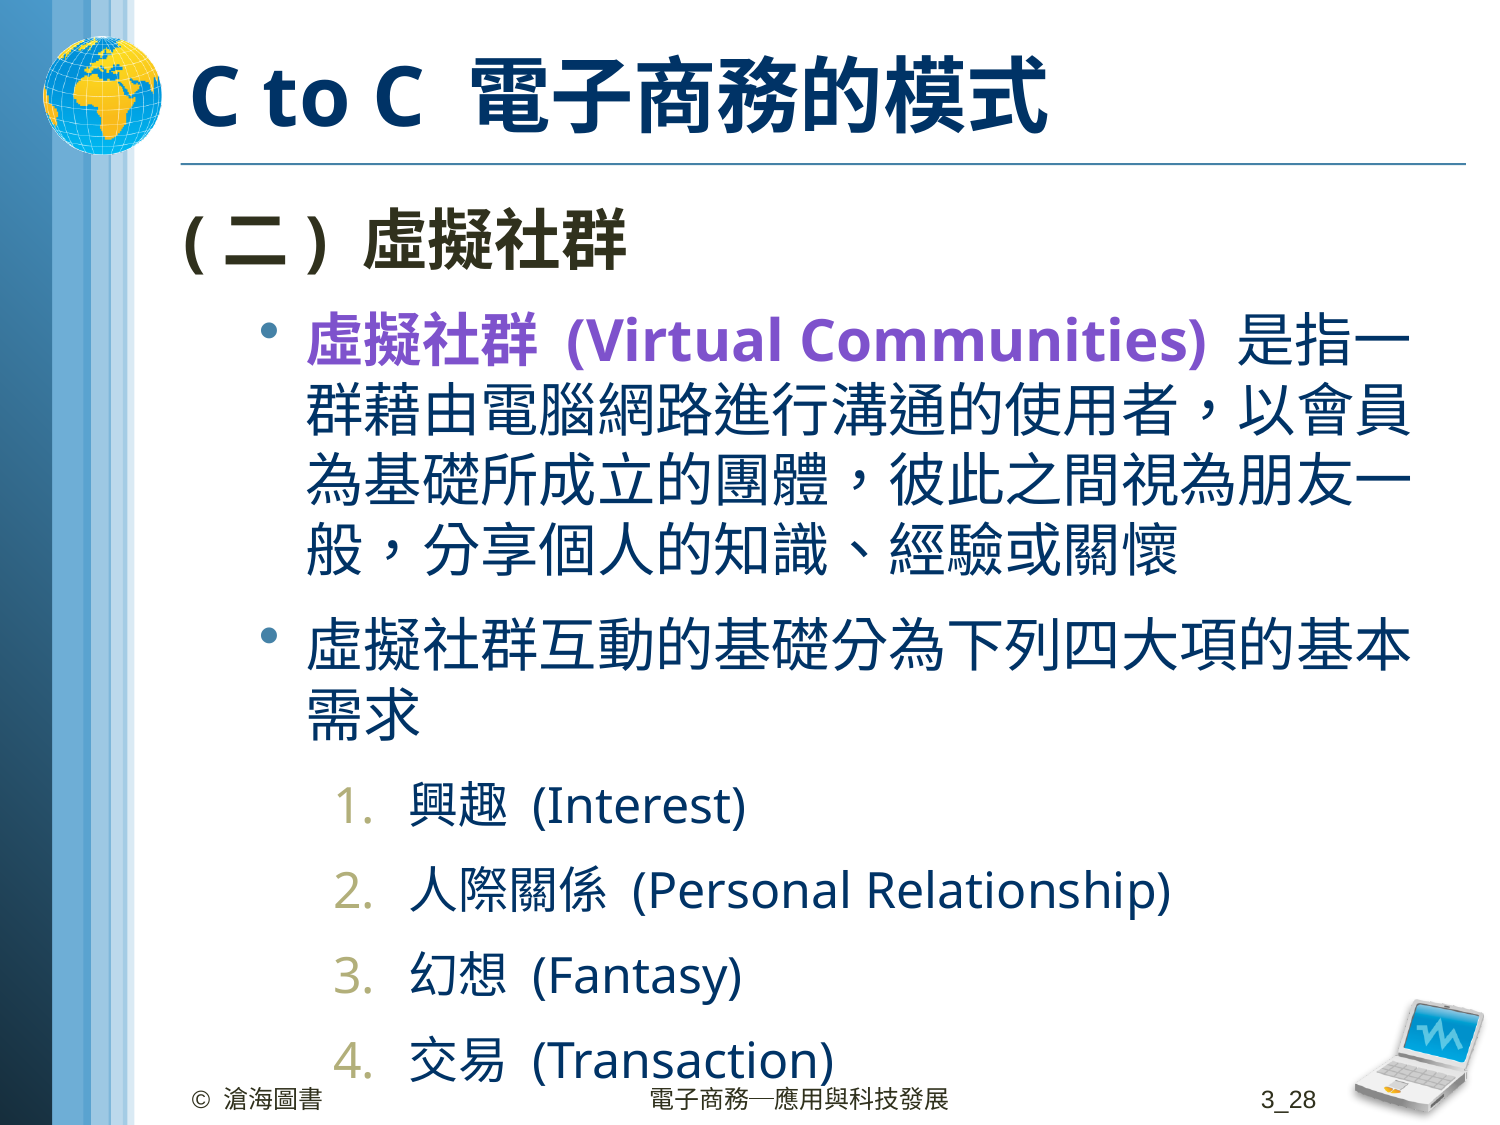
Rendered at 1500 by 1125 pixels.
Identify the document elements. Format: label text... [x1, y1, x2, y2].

title C to C 電子商務的模式 [172, 10, 1479, 177]
footer 電子商務─應用與科技發展 [621, 1075, 977, 1116]
picture [1355, 999, 1484, 1112]
slide_number 3_28 [1222, 1075, 1333, 1116]
picture [112, 107, 162, 155]
list (二) 虛擬社群 虛擬社群 (Virtual Communities) 是指一群藉由電腦網路進行溝通的使用者，以會員為基礎所成立的團體，彼此之間視為朋友一般，分享個人的知識、經驗或關懷 虛擬社群互動的基礎分為下列四大項的基本需求 興趣 (Interest) 人際關係 (Personal Relationship) 幻想 (Fantasy) 交易 (Transaction) [168, 190, 1476, 1071]
slide_number © 滄海圖書 [176, 1075, 528, 1116]
picture [43, 36, 162, 155]
